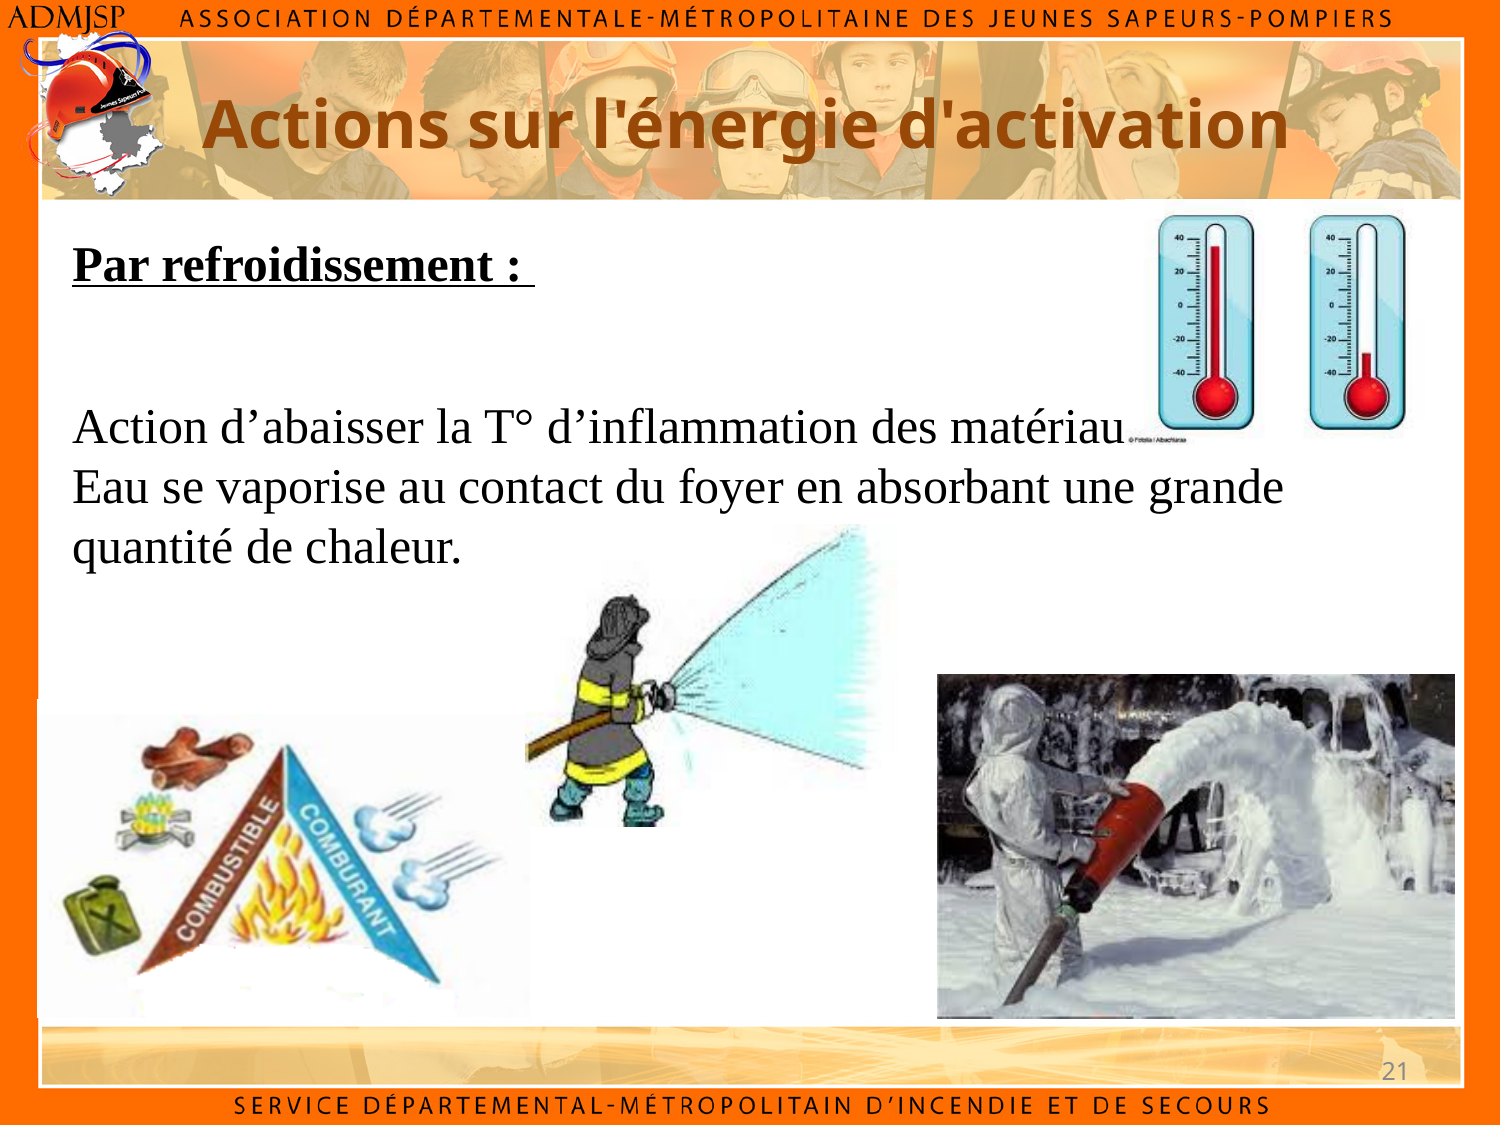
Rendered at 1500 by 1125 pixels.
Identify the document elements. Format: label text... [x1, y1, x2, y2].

picture [0, 0, 1500, 1125]
text_box 21 [1074, 1042, 1425, 1103]
text_box Action d’abaisser la T° d’inflammation des matériaux. Eau se vaporise au contact du foyer en absorbant une grande quantité de chaleur. [57, 385, 1423, 581]
title Actions sur l'énergie d'activation [41, 45, 1454, 200]
text_box Par refroidissement : [57, 224, 684, 299]
